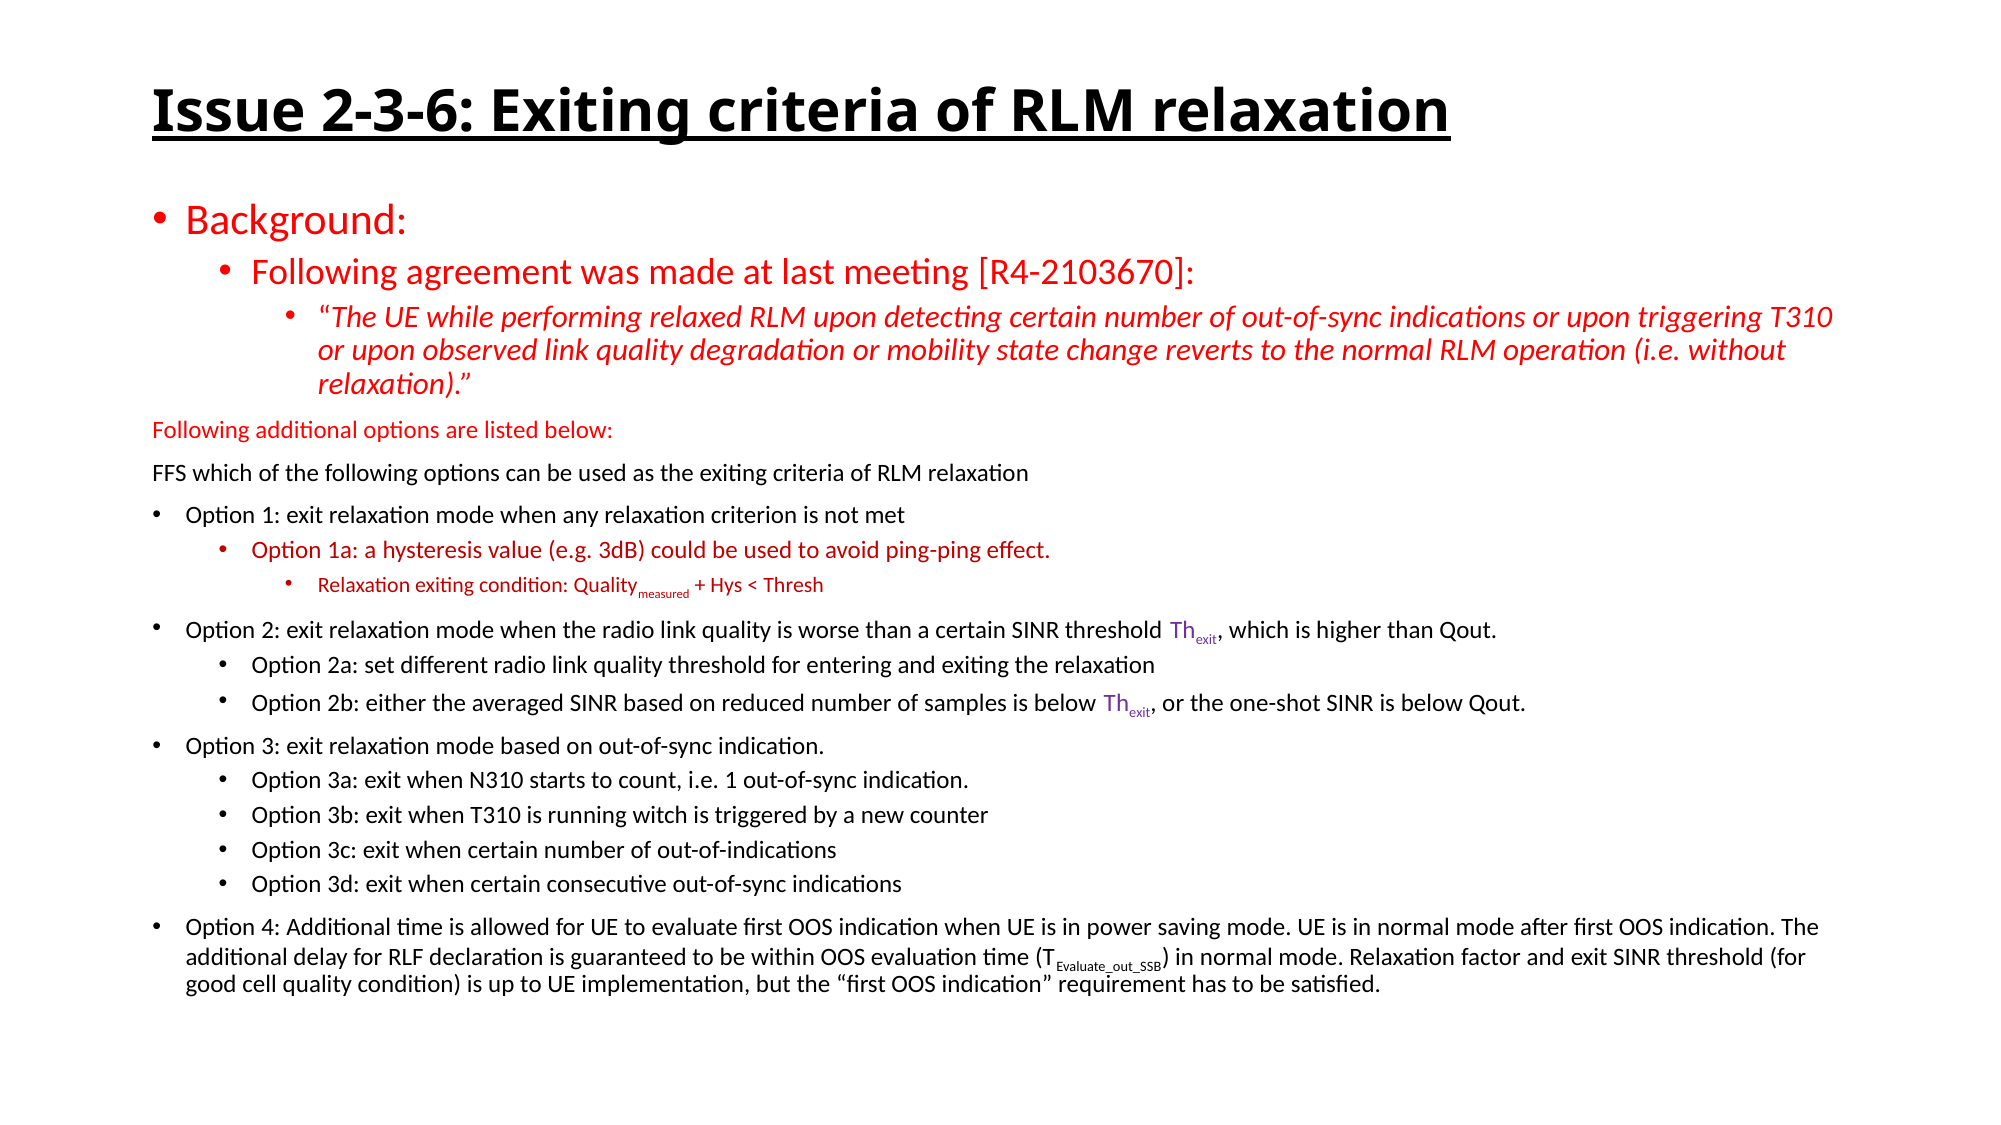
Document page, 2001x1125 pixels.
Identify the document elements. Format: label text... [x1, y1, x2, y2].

list Background: Following agreement was made at last meeting [R4-2103670]: “The UE while performing relaxed RLM upon detecting certain number of out-of-sync indications or upon triggering T310 or upon observed link quality degradation or mobility state change reverts to the normal RLM operation (i.e. without relaxation).” Following additional options are listed below: FFS which of the following options can be used as the exiting criteria of RLM relaxation Option 1: exit relaxation mode when any relaxation criterion is not met Option 1a: a hysteresis value (e.g. 3dB) could be used to avoid ping-ping effect. Relaxation exiting condition: Qualitymeasured + Hys < Thresh Option 2: exit relaxation mode when the radio link quality is worse than a certain SINR threshold Thexit, which is higher than Qout. Option 2a: set different radio link quality threshold for entering and exiting the relaxation Option 2b: either the averaged SINR based on reduced number of samples is below Thexit, or the one-shot SINR is below Qout. Option 3: exit relaxation mode based on out-of-sync indication. Option 3a: exit when N310 starts to count, i.e. 1 out-of-sync indication. Option 3b: exit when T310 is running witch is triggered by a new counter Option 3c: exit when certain number of out-of-indications Option 3d: exit when certain consecutive out-of-sync indications Option 4: Additional time is allowed for UE to evaluate first OOS indication when UE is in power saving mode. UE is in normal mode after first OOS indication. The additional delay for RLF declaration is guaranteed to be within OOS evaluation time (TEvaluate_out_SSB) in normal mode. Relaxation factor and exit SINR threshold (for good cell quality condition) is up to UE implementation, but the “first OOS indication” requirement has to be satisfied. [137, 189, 1863, 1014]
title Issue 2-3-6: Exiting criteria of RLM relaxation [137, 59, 1863, 166]
